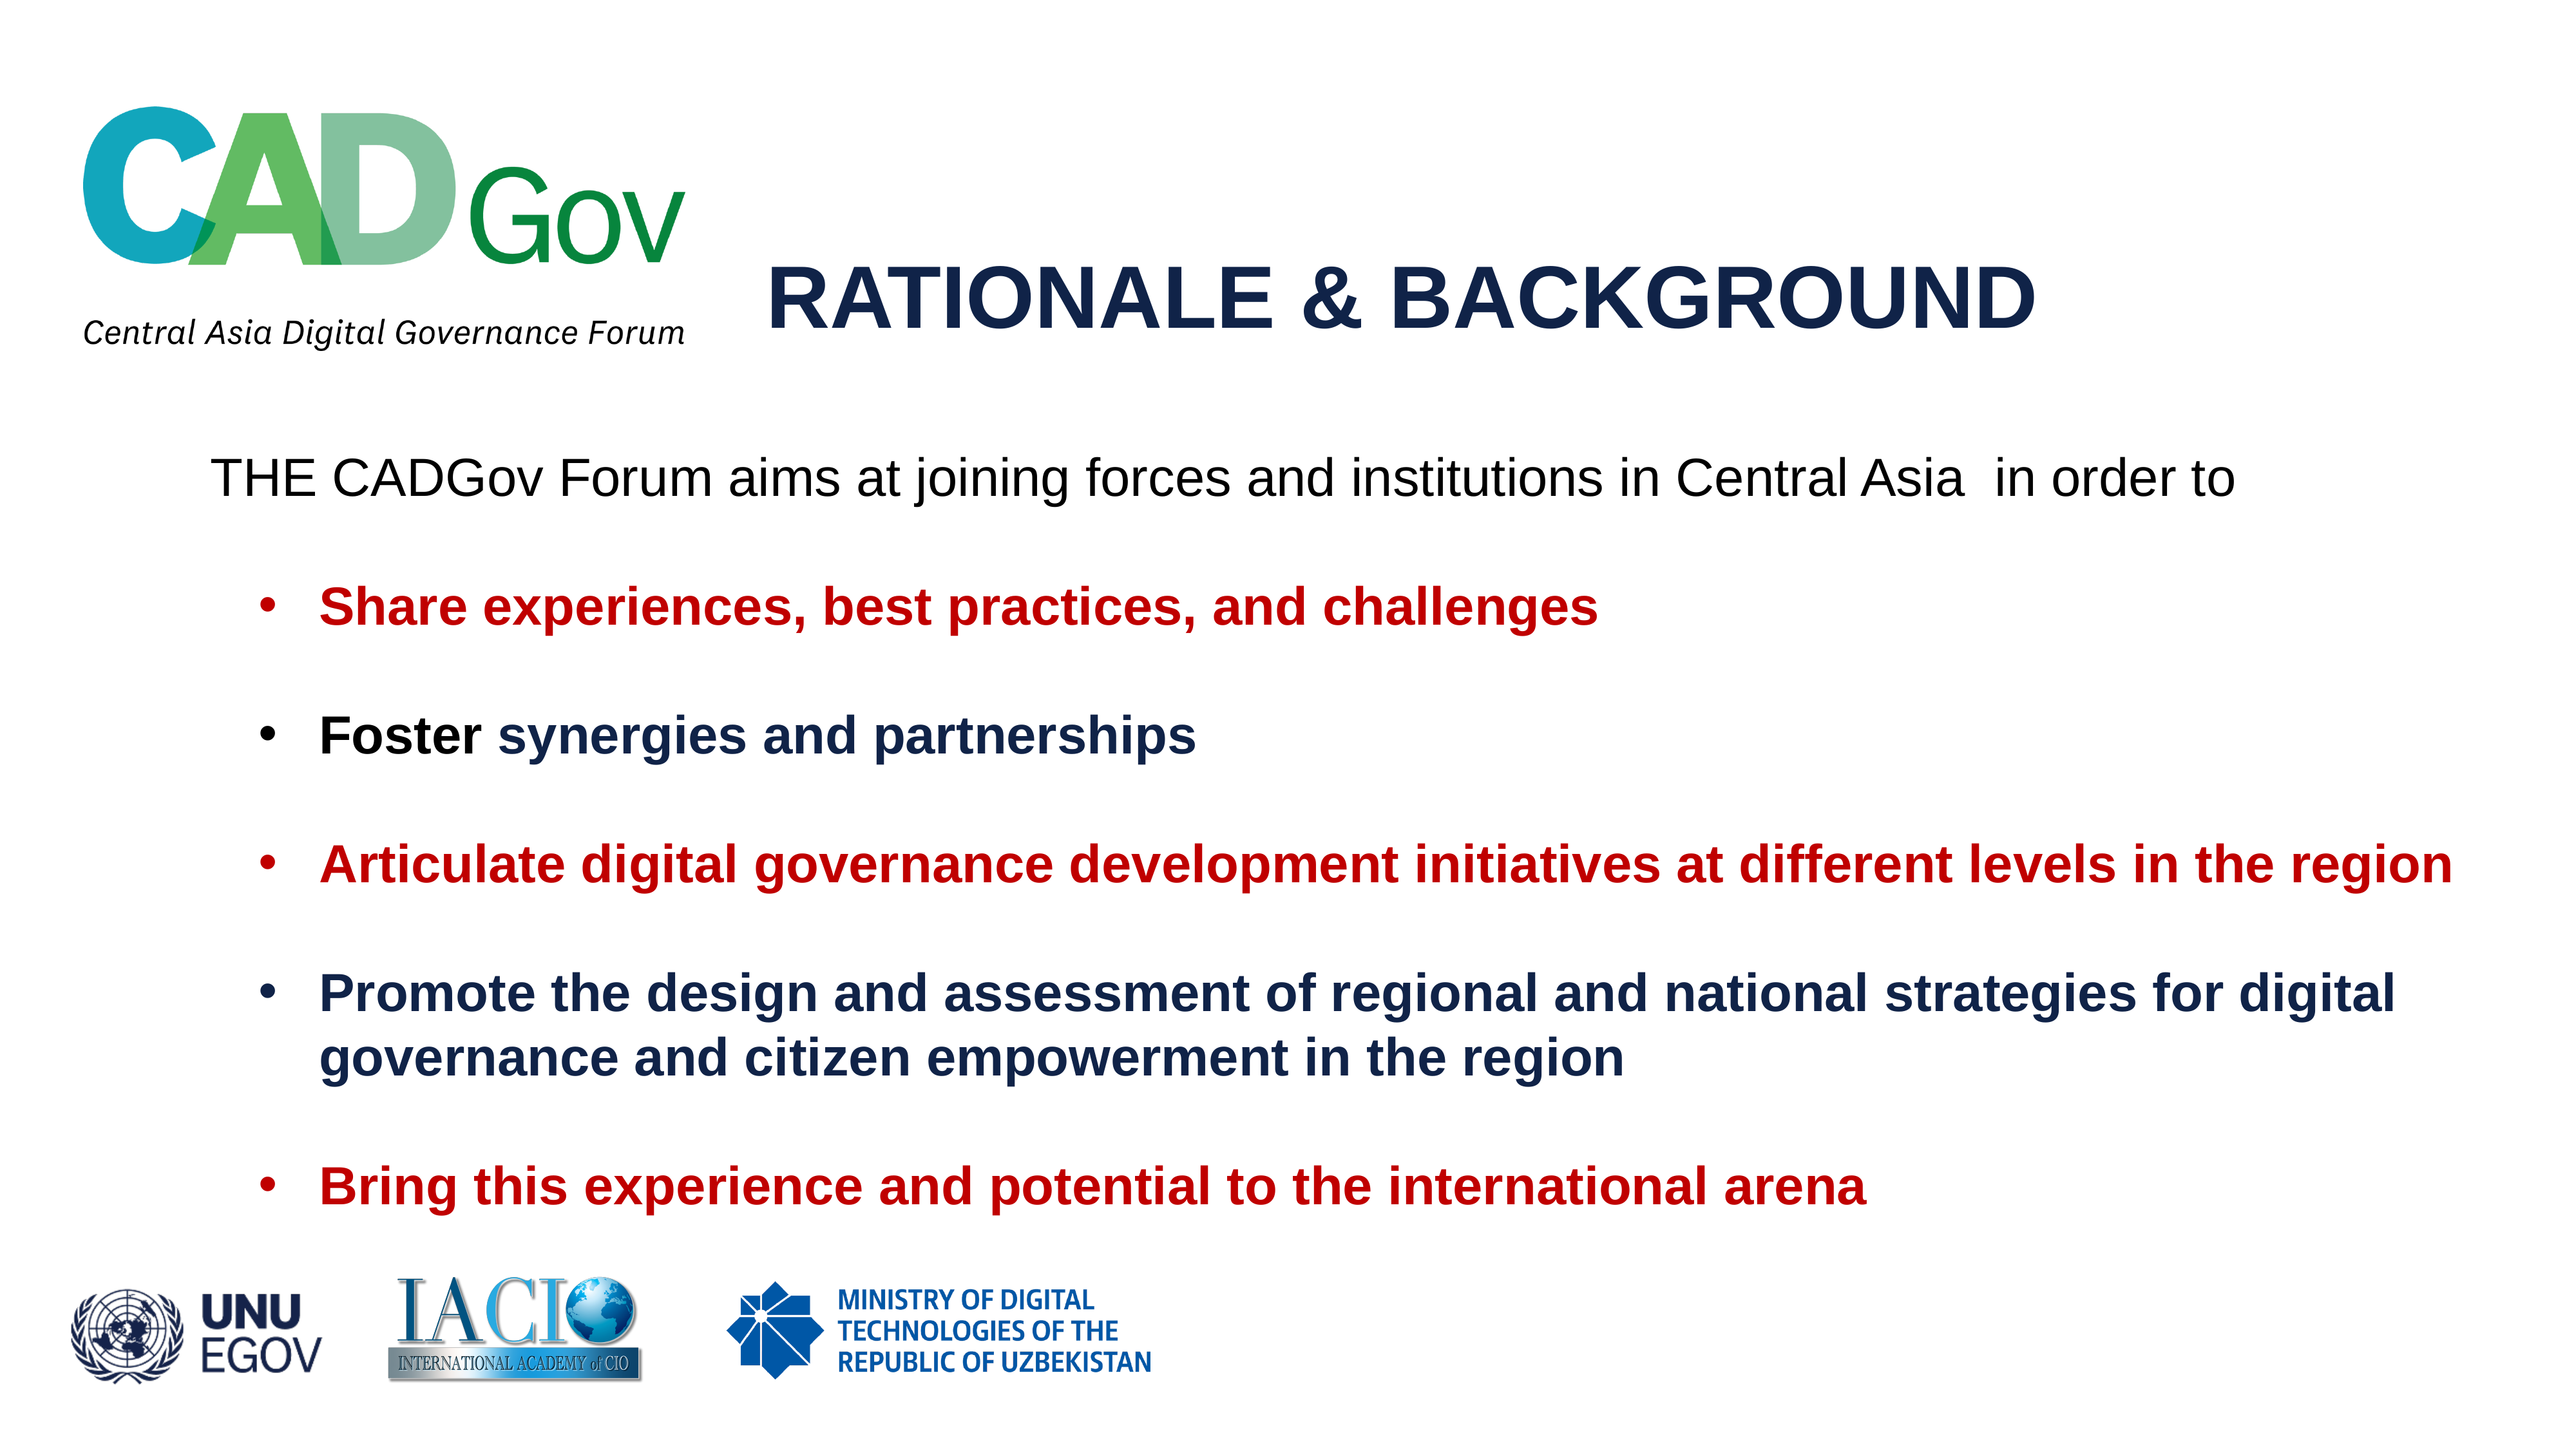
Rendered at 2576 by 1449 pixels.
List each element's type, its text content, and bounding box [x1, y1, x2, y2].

title RATIONALE & BACKGROUND [756, 249, 2576, 351]
picture [83, 106, 685, 351]
picture [0, 1218, 654, 1449]
picture [726, 1281, 1150, 1379]
text_box THE CADGov Forum aims at joining forces and institutions in Central Asia in order to Share experiences, best practices, and challenges Foster synergies and partnerships Articulate digital governance development initiatives at different levels in the region Promote the design and assessment of regional and national strategies for digital governance and citizen empowerment in the region Bring this experience and potential to the international arena [200, 438, 2576, 1220]
